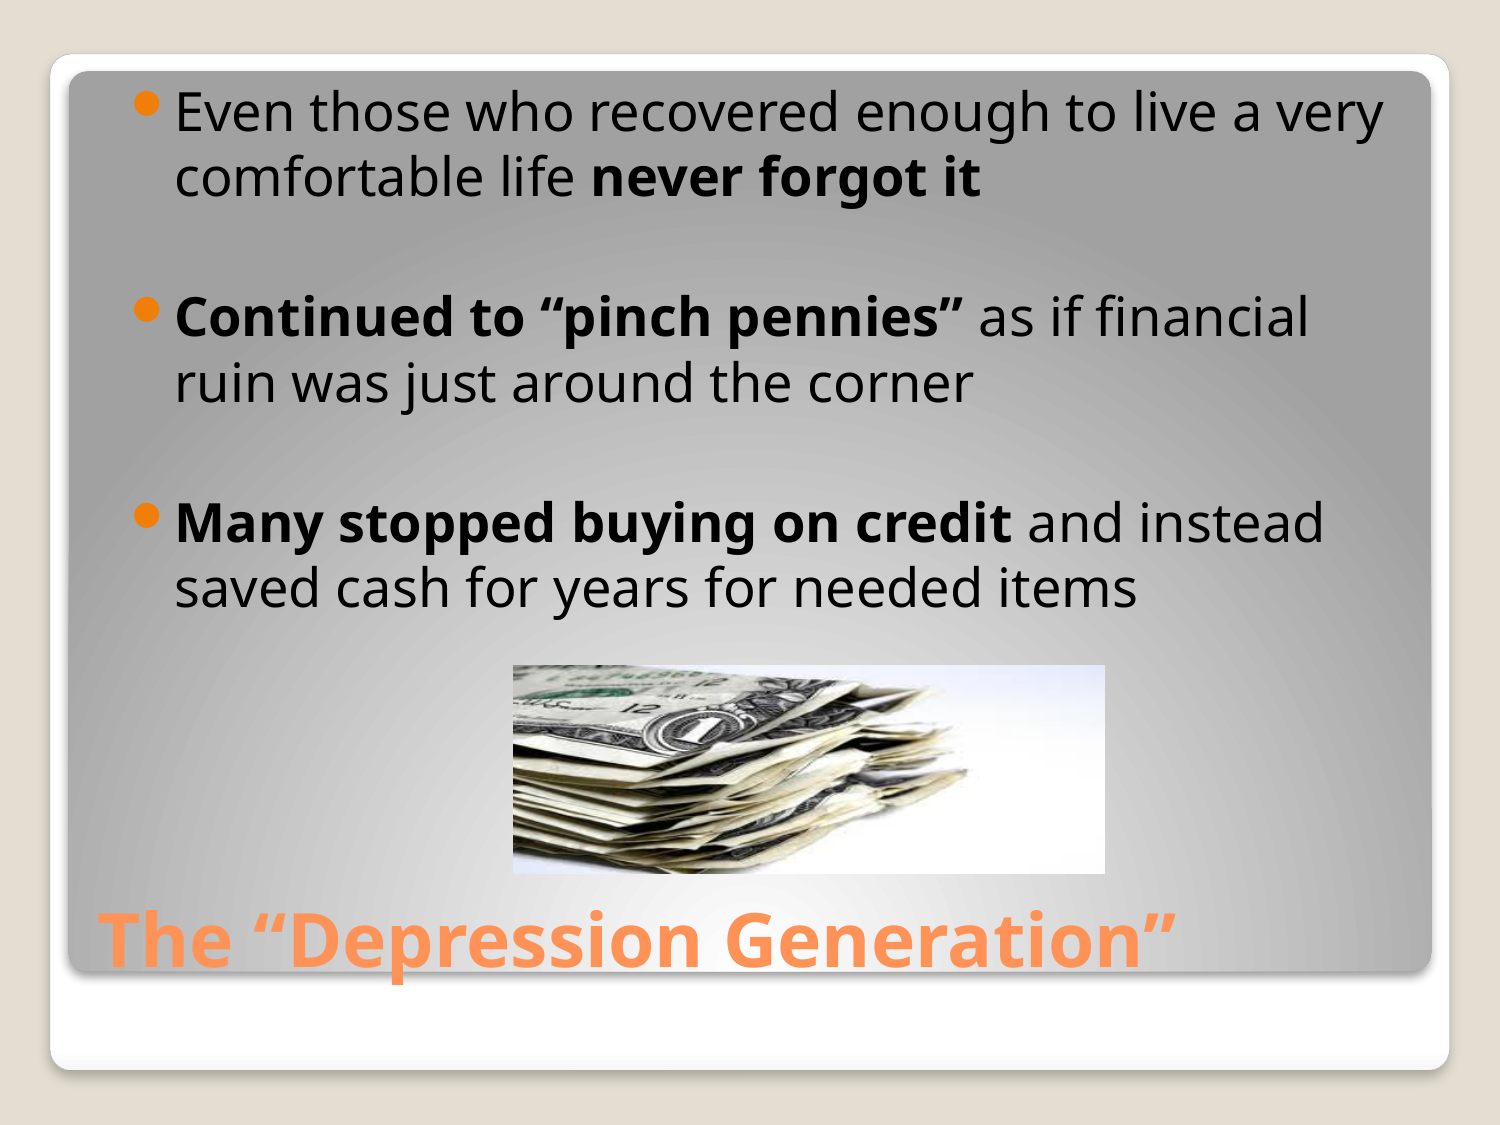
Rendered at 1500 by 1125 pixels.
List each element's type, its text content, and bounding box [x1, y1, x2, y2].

picture [512, 665, 1106, 874]
title The “Depression Generation” [82, 817, 1425, 990]
list Even those who recovered enough to live a very comfortable life never forgot it Continued to “pinch pennies” as if financial ruin was just around the corner Many stopped buying on credit and instead saved cash for years for needed items [100, 62, 1444, 749]
